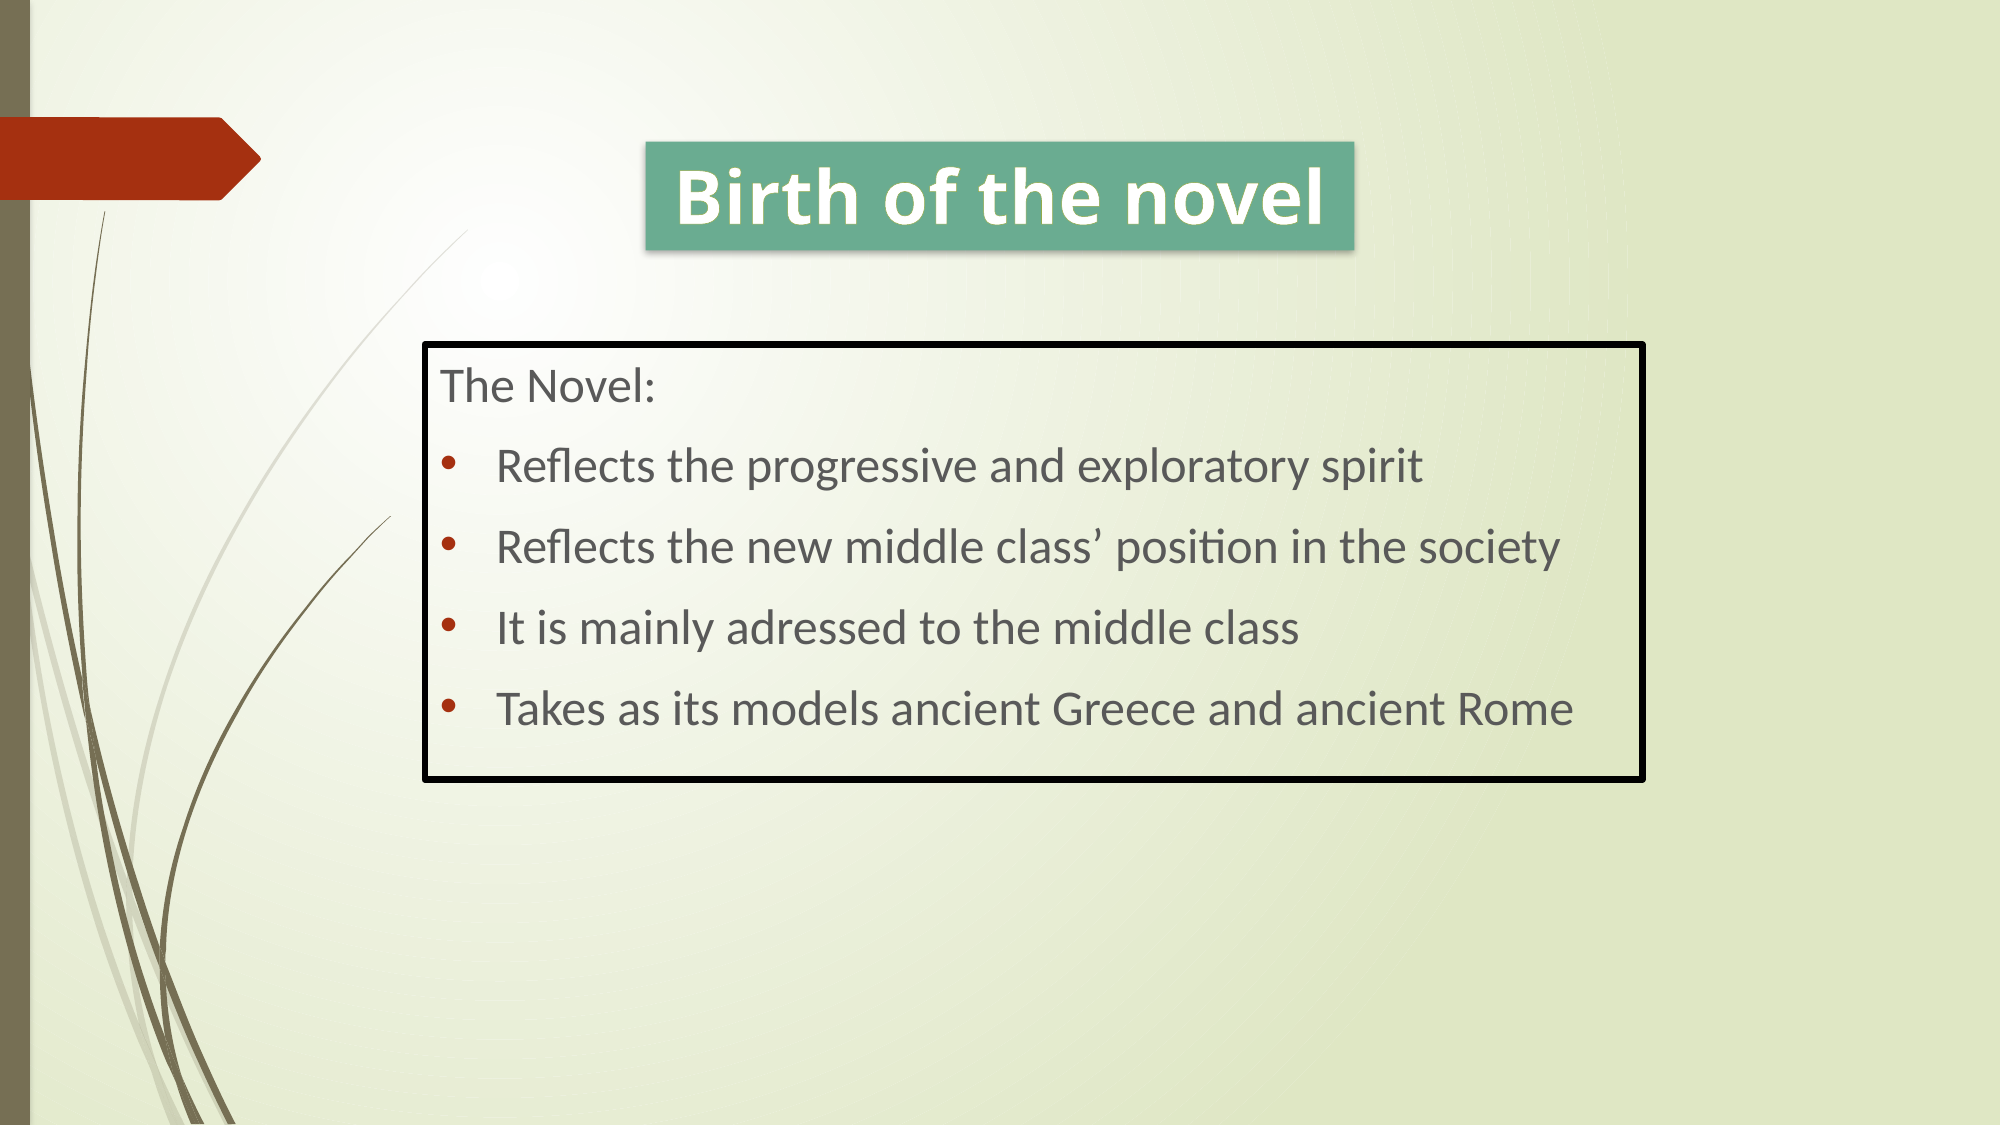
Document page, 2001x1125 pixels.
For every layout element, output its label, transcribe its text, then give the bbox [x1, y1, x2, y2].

list The Novel: Reflects the progressive and exploratory spirit Reflects the new middle class’ position in the society It is mainly adressed to the middle class Takes as its models ancient Greece and ancient Rome [424, 344, 1643, 780]
title Birth of the novel [644, 140, 1356, 252]
